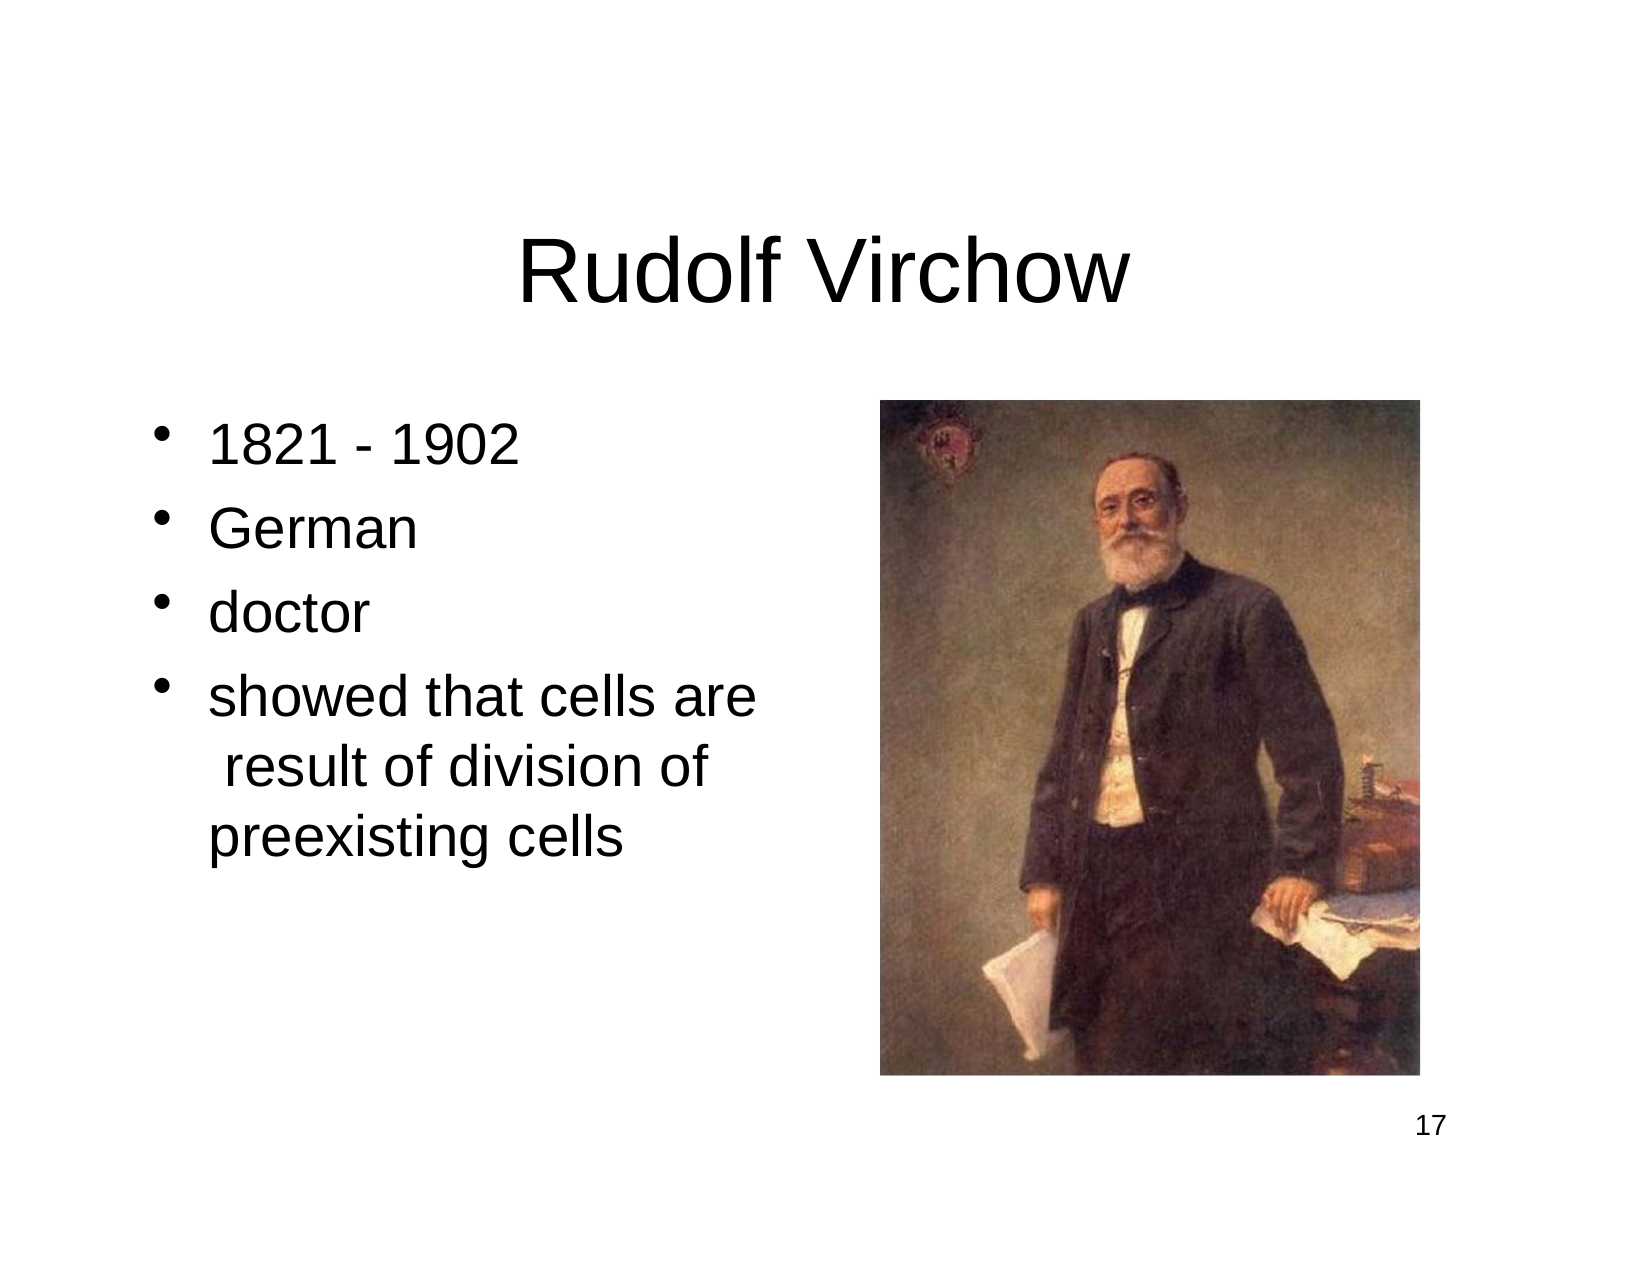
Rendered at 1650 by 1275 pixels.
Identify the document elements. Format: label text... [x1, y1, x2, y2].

slide_number 17 [1410, 1107, 1452, 1275]
text_box [879, 399, 1421, 1076]
text_box 1821 - 1902 German doctor showed that cells are result of division of preexisting cells [150, 389, 760, 868]
title Rudolf Virchow [514, 209, 1136, 425]
